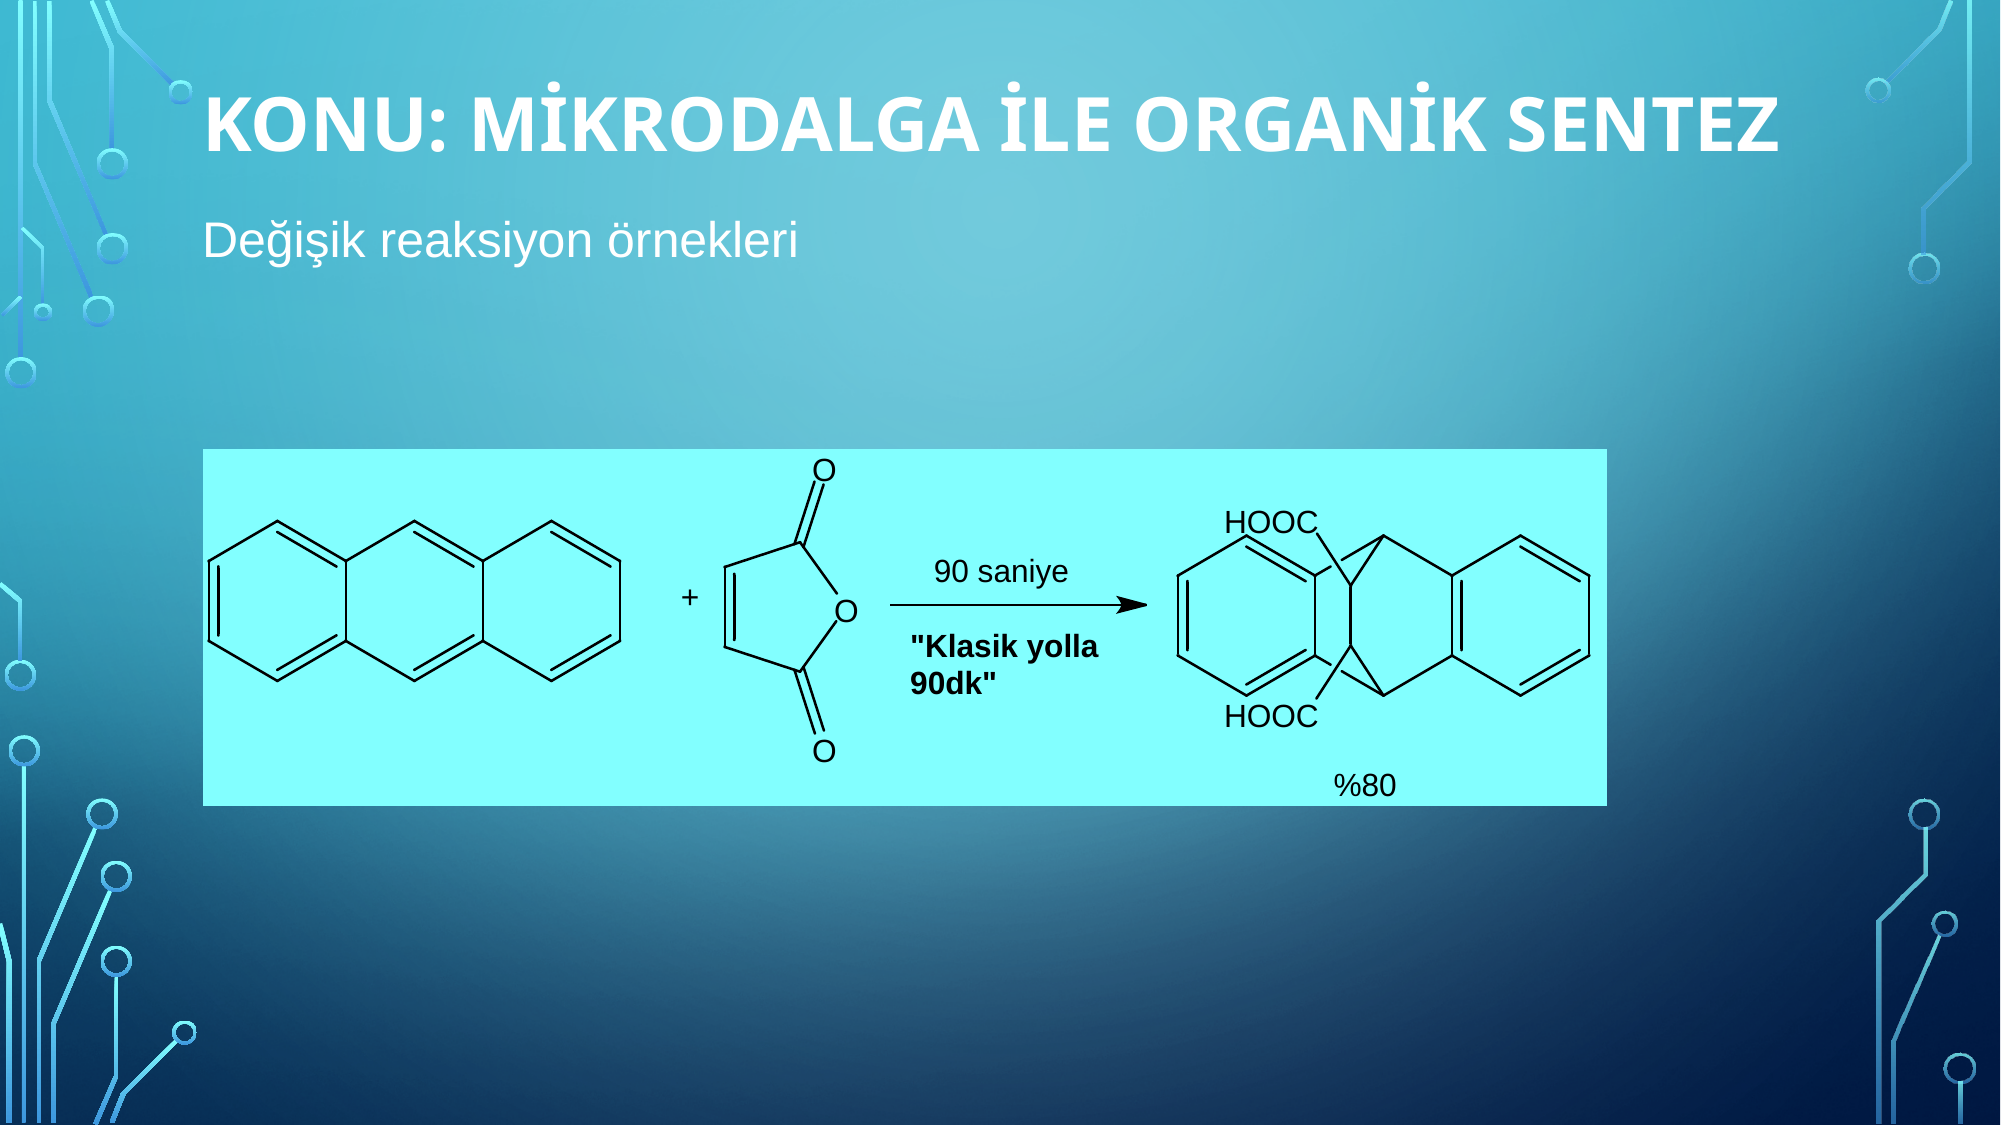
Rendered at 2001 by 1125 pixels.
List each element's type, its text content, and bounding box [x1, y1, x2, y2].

text_box [0, 1, 1588, 862]
title Konu: MİKRODALGA İLE ORGANİK SENTEZ [1588, 62, 1813, 192]
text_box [202, 448, 1608, 807]
text_box [1588, 16, 2000, 25]
